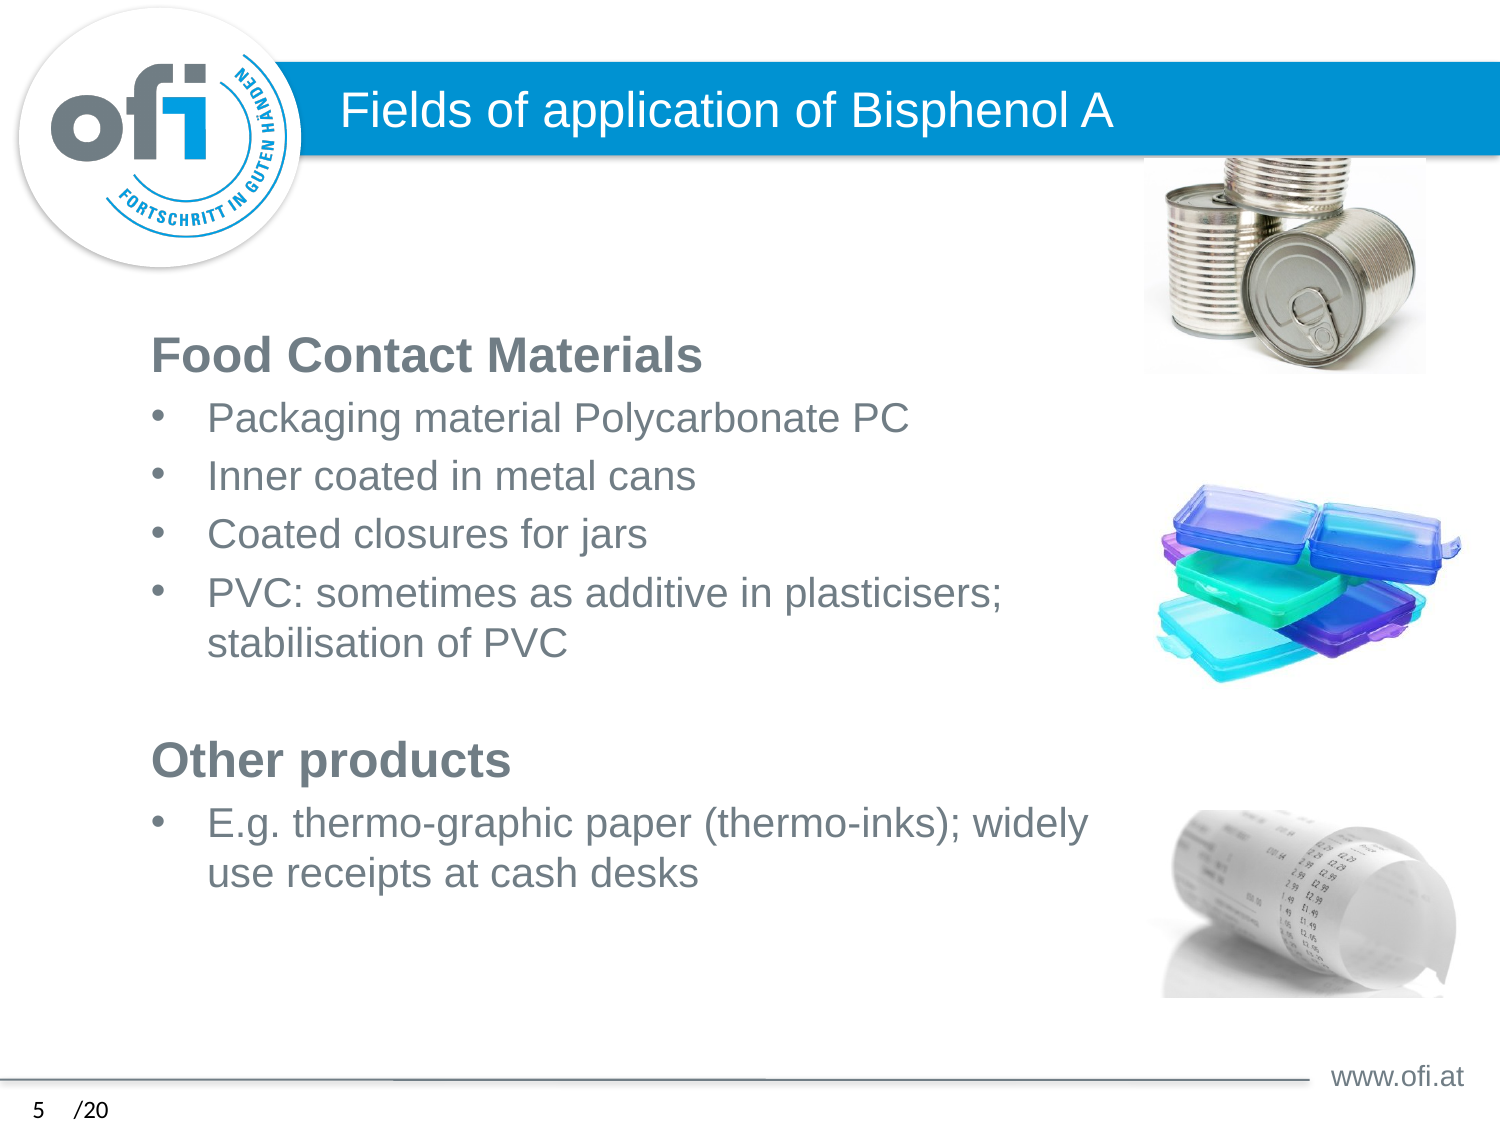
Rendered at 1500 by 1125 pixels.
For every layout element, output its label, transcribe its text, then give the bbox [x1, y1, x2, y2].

list Food Contact Materials Packaging material Polycarbonate PC Inner coated in metal cans Coated closures for jars PVC: sometimes as additive in plasticisers; stabilisation of PVC Other products E.g. thermo-graphic paper (thermo-inks); widely use receipts at cash desks [135, 314, 1117, 1024]
picture [1115, 810, 1469, 998]
picture [1127, 467, 1484, 705]
picture [1144, 158, 1426, 374]
text_box /20 [95, 1085, 189, 1125]
picture [51, 54, 284, 238]
picture [201, 153, 287, 238]
text_box 5 [17, 1085, 95, 1125]
title Fields of application of Bisphenol A [324, 59, 1425, 156]
picture [246, 54, 287, 121]
